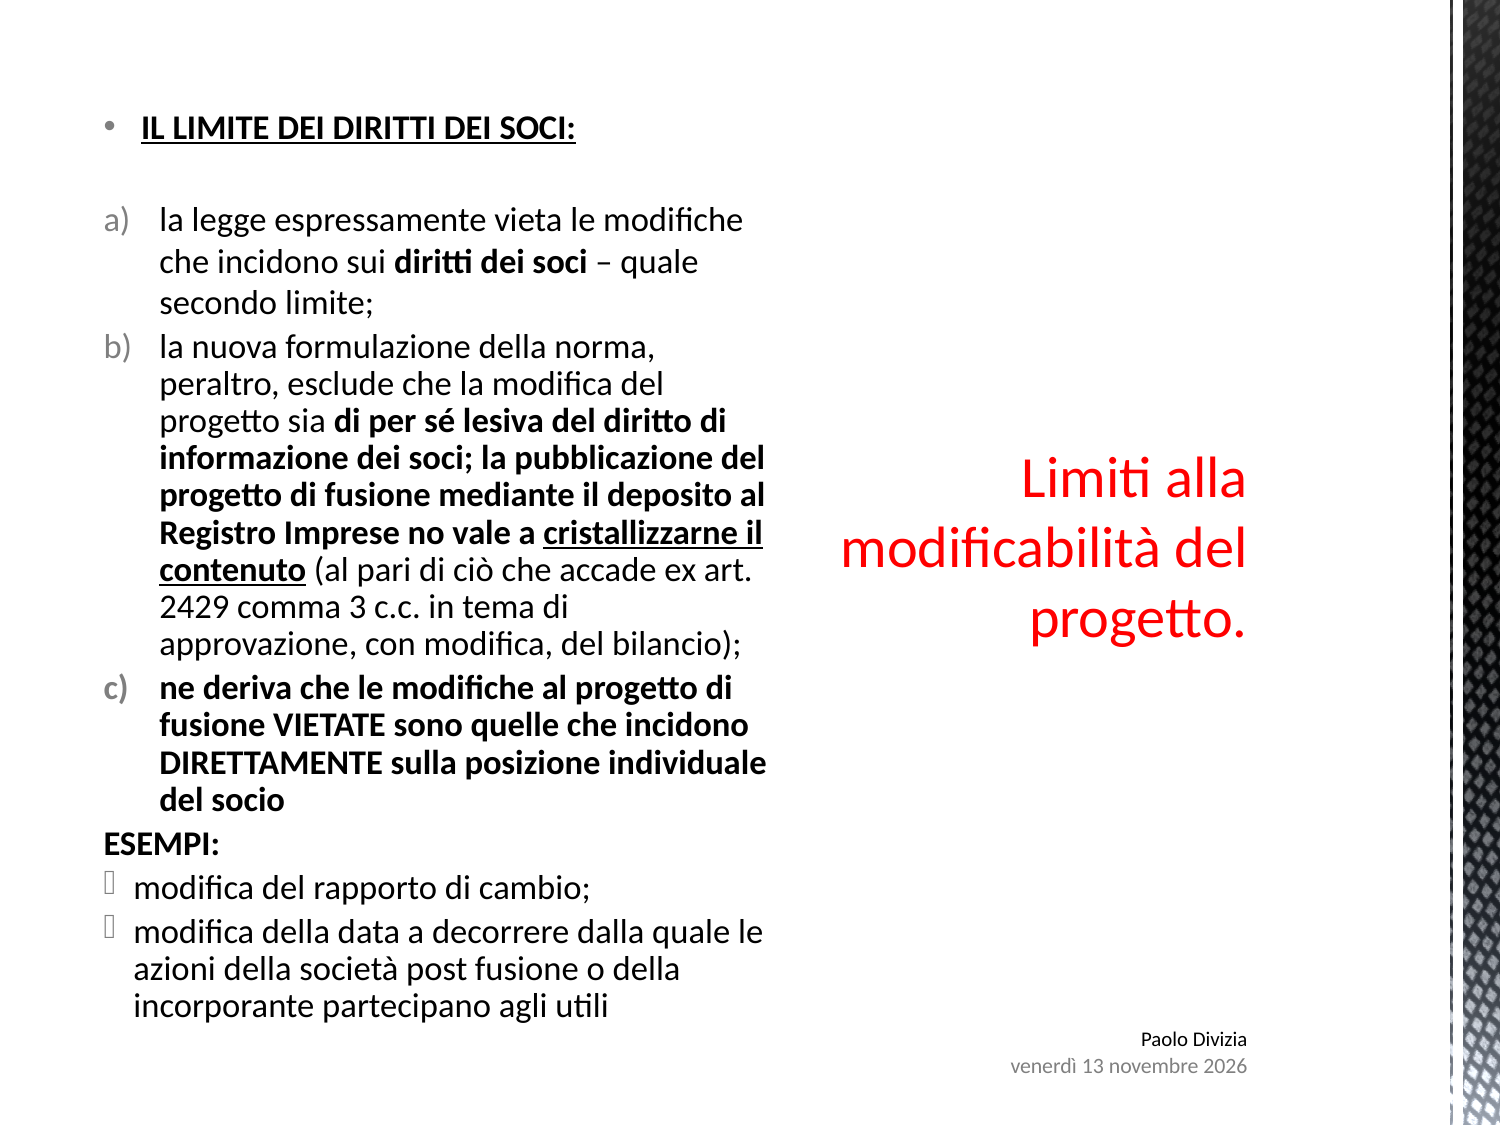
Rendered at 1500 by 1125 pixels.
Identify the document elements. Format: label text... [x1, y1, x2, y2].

slide_number lunedì 7 agosto 2017 [800, 1058, 1263, 1075]
title Limiti alla modificabilità del progetto. [800, 75, 1263, 1013]
footer Paolo Divizia [799, 1032, 1263, 1058]
list IL LIMITE DEI DIRITTI DEI SOCI: la legge espressamente vieta le modifiche che incidono sui diritti dei soci – quale secondo limite; la nuova formulazione della norma, peraltro, esclude che la modifica del progetto sia di per sé lesiva del diritto di informazione dei soci; la pubblicazione del progetto di fusione mediante il deposito al Registro Imprese no vale a cristallizzarne il contenuto (al pari di ciò che accade ex art. 2429 comma 3 c.c. in tema di approvazione, con modifica, del bilancio); ne deriva che le modifiche al progetto di fusione VIETATE sono quelle che incidono DIRETTAMENTE sulla posizione individuale del socio ESEMPI: modifica del rapporto di cambio; modifica della data a decorrere dalla quale le azioni della società post fusione o della incorporante partecipano agli utili [88, 101, 786, 1071]
picture [1447, 0, 1500, 1125]
